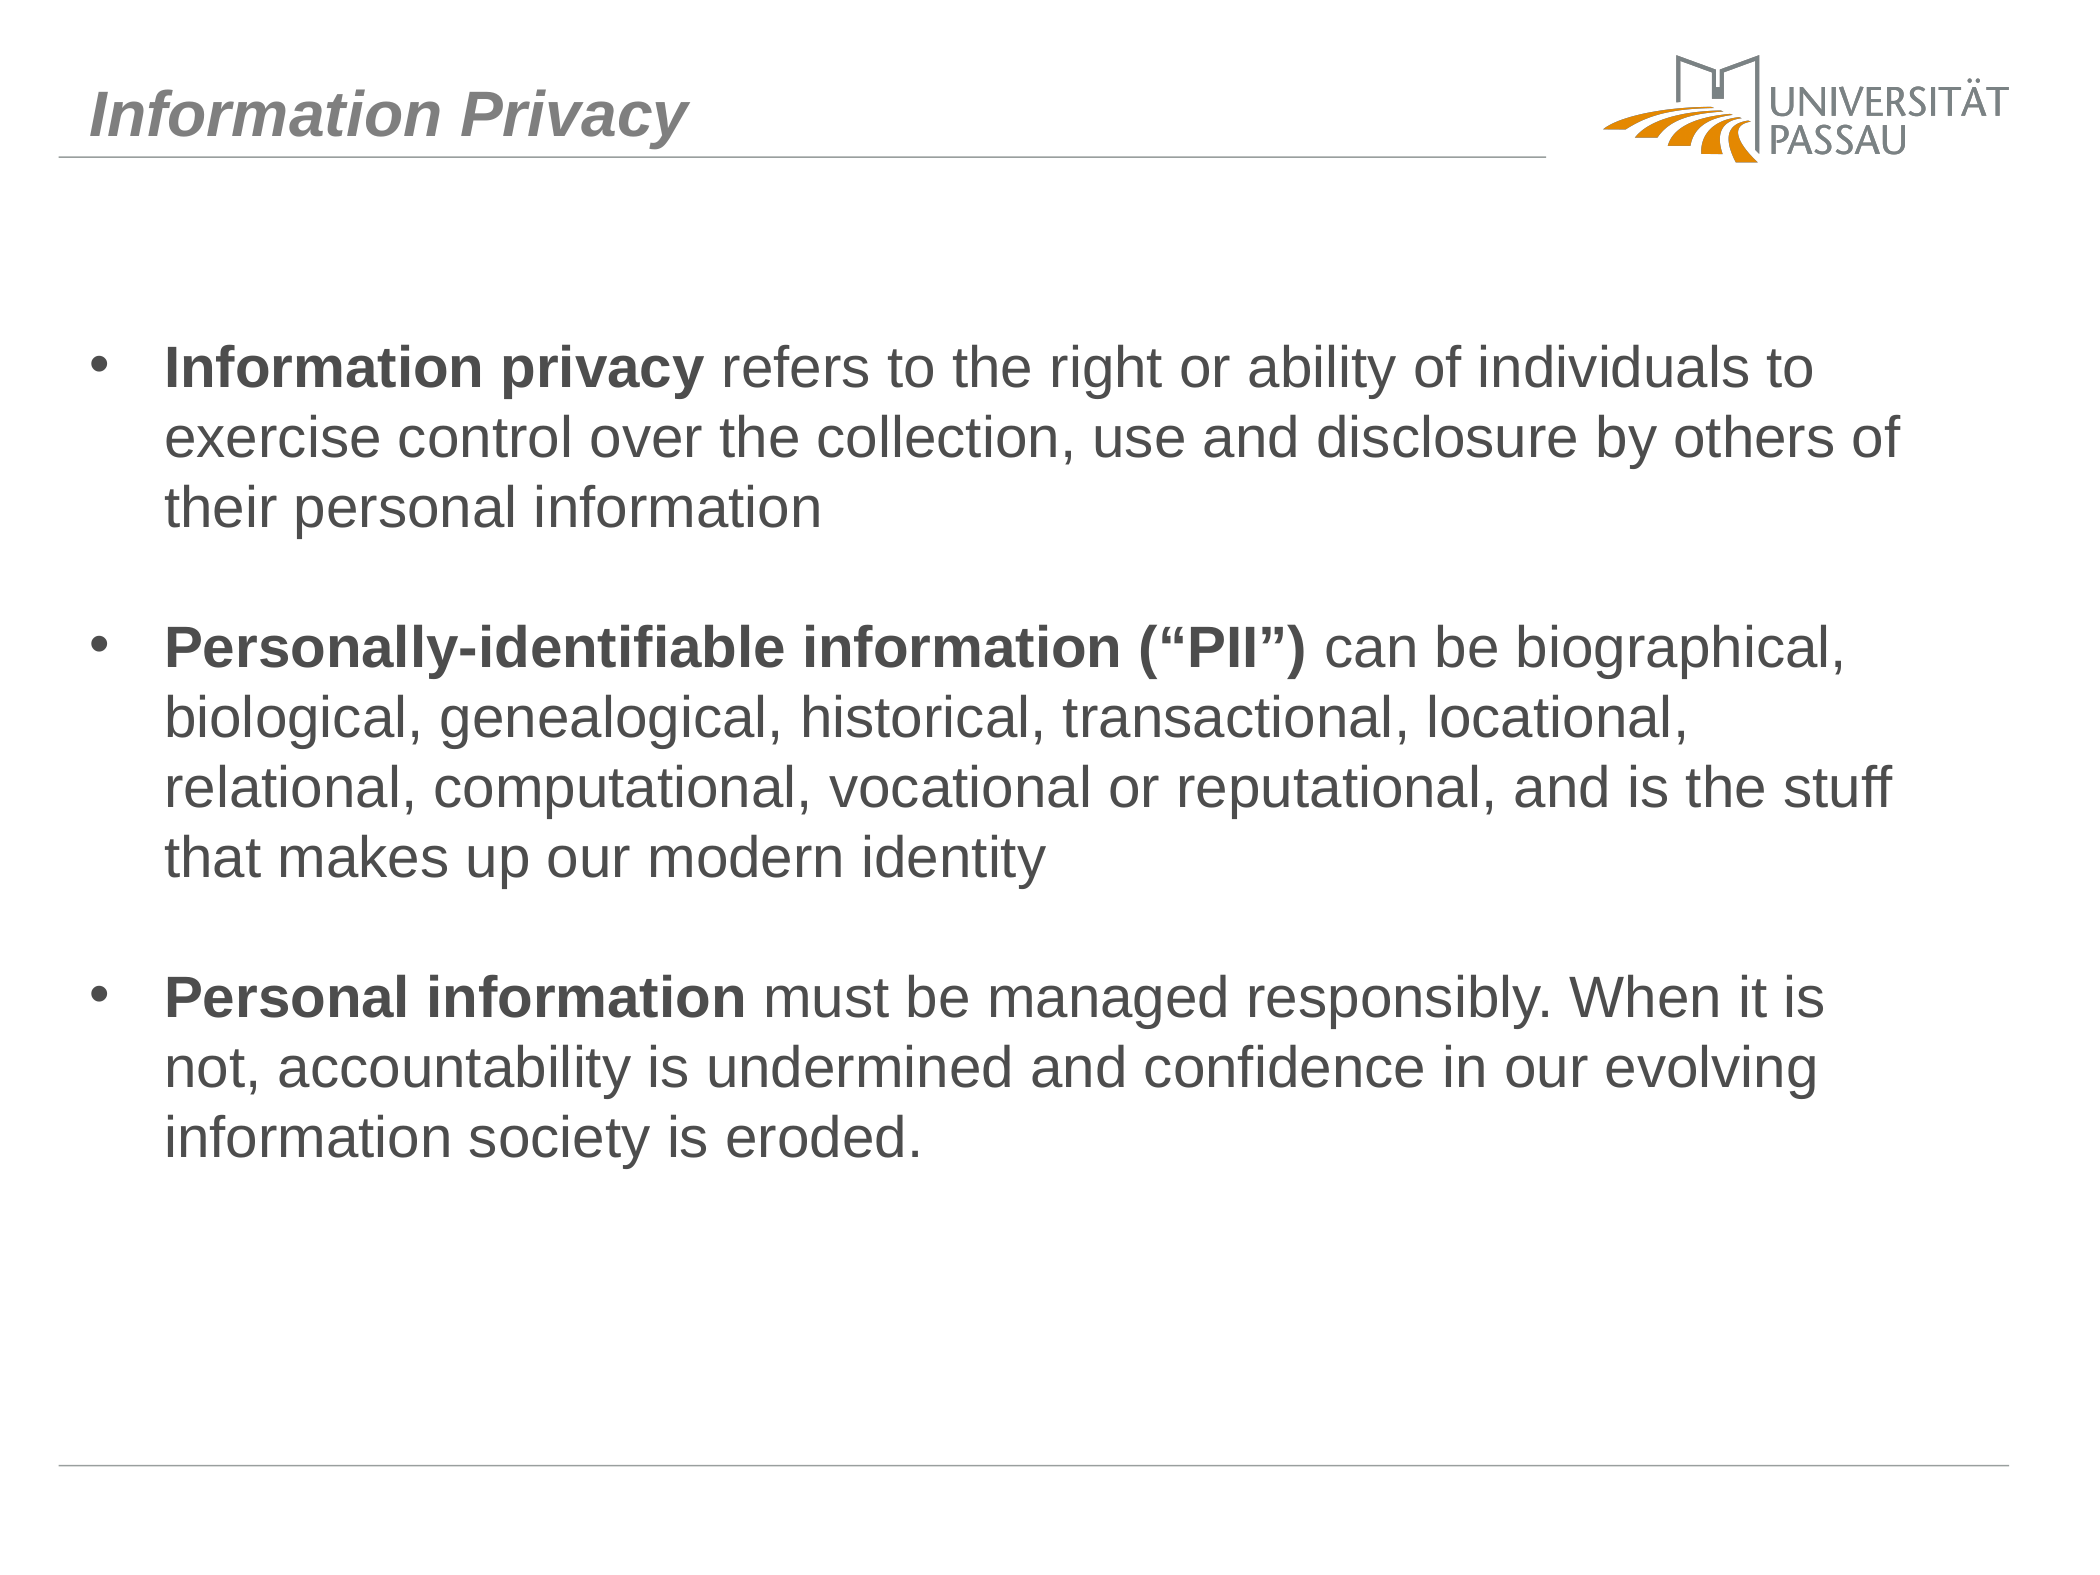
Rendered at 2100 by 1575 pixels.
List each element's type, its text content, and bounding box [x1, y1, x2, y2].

picture [1603, 55, 2009, 163]
text_box Information privacy refers to the right or ability of individuals to exercise control over the collection, use and disclosure by others of their personal information Personally-identifiable information (“PII”) can be biographical, biological, genealogical, historical, transactional, locational, relational, computational, vocational or reputational, and is the stuff that makes up our modern identity Personal information must be managed responsibly. When it is not, accountability is undermined and confidence in our evolving information society is eroded. [74, 321, 1933, 1176]
title Information Privacy [74, 40, 1562, 157]
